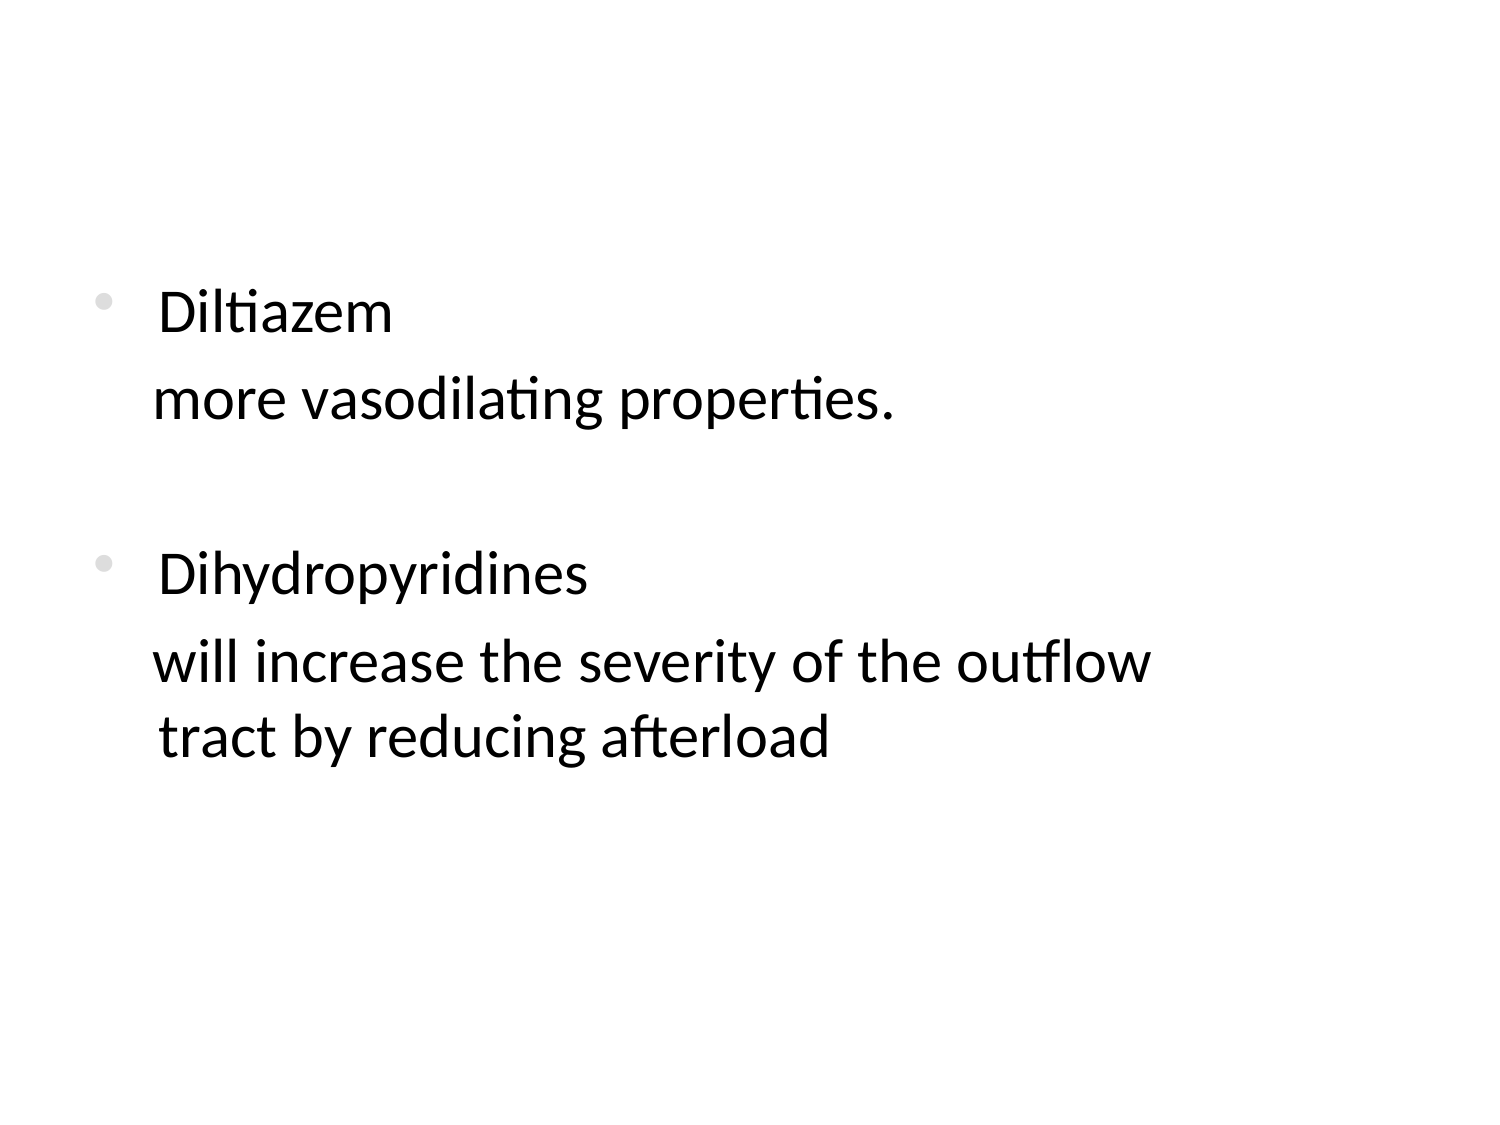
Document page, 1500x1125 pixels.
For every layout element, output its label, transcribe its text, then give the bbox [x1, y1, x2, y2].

text_box Diltiazem more vasodilating properties. Dihydropyridines will increase the severity of the outflow tract by reducing afterload [75, 262, 1300, 1005]
